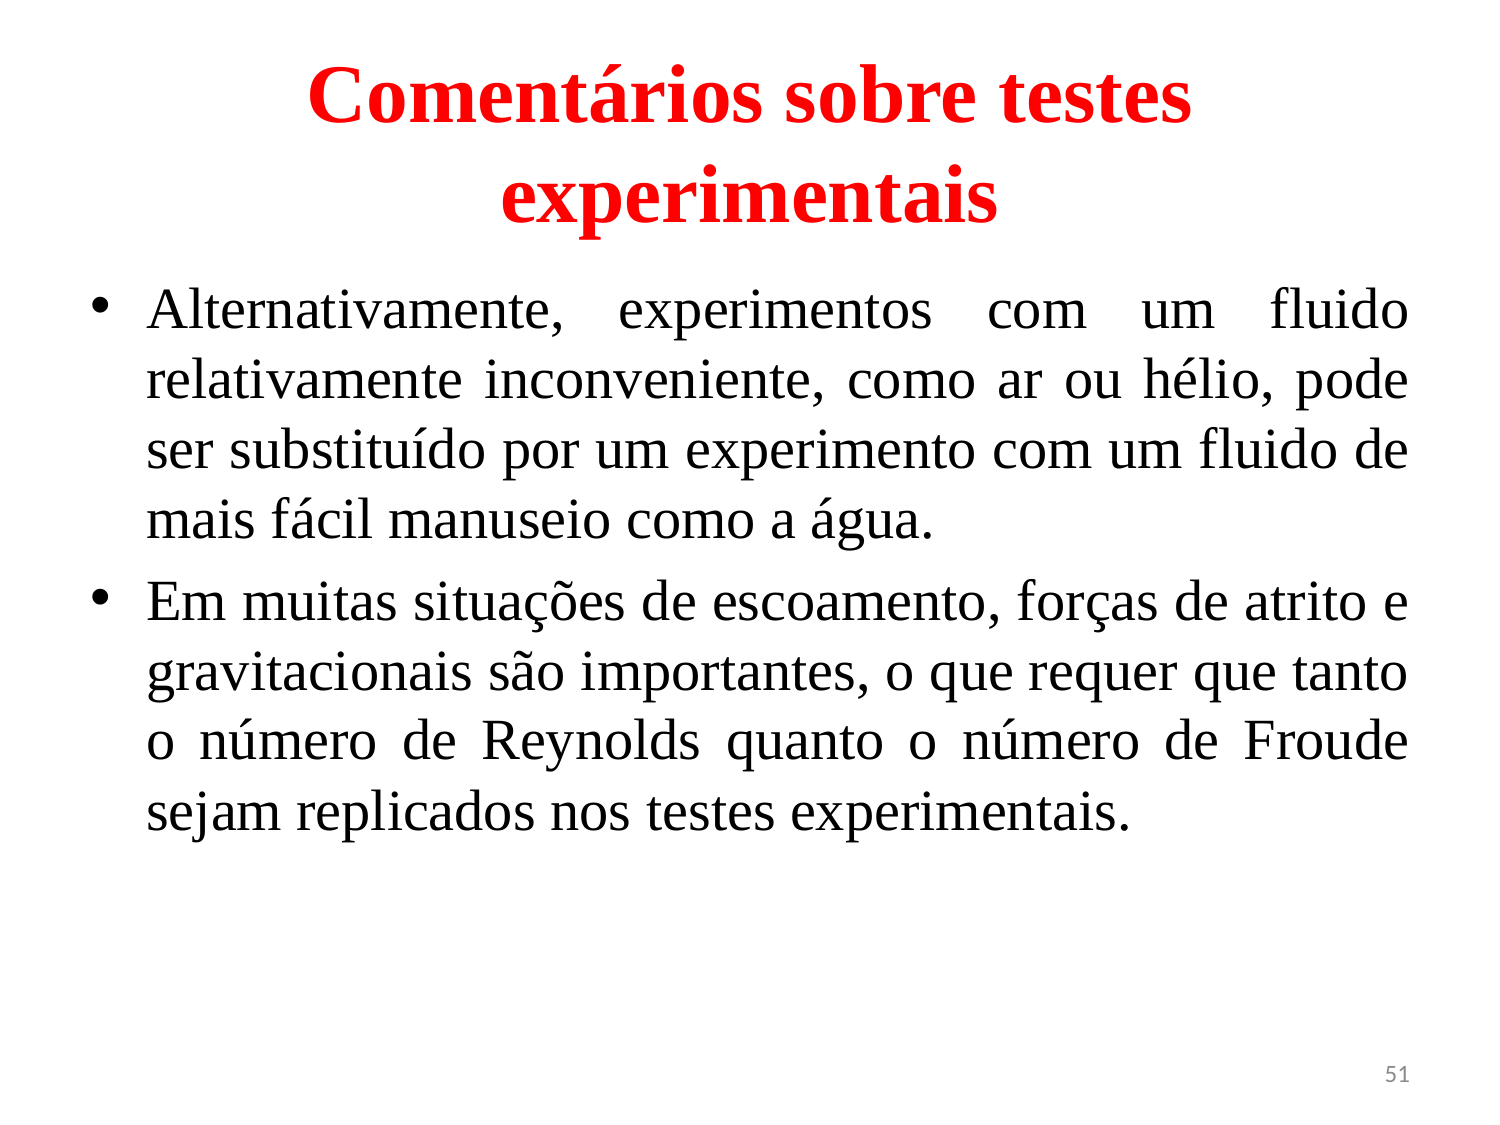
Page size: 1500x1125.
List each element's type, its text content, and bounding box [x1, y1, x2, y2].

list Alternativamente, experimentos com um fluido relativamente inconveniente, como ar ou hélio, pode ser substituído por um experimento com um fluido de mais fácil manuseio como a água. Em muitas situações de escoamento, forças de atrito e gravitacionais são importantes, o que requer que tanto o número de Reynolds quanto o número de Froude sejam replicados nos testes experimentais. [75, 262, 1425, 1005]
title Comentários sobre testes experimentais [75, 45, 1425, 233]
slide_number 51 [1074, 1042, 1425, 1103]
